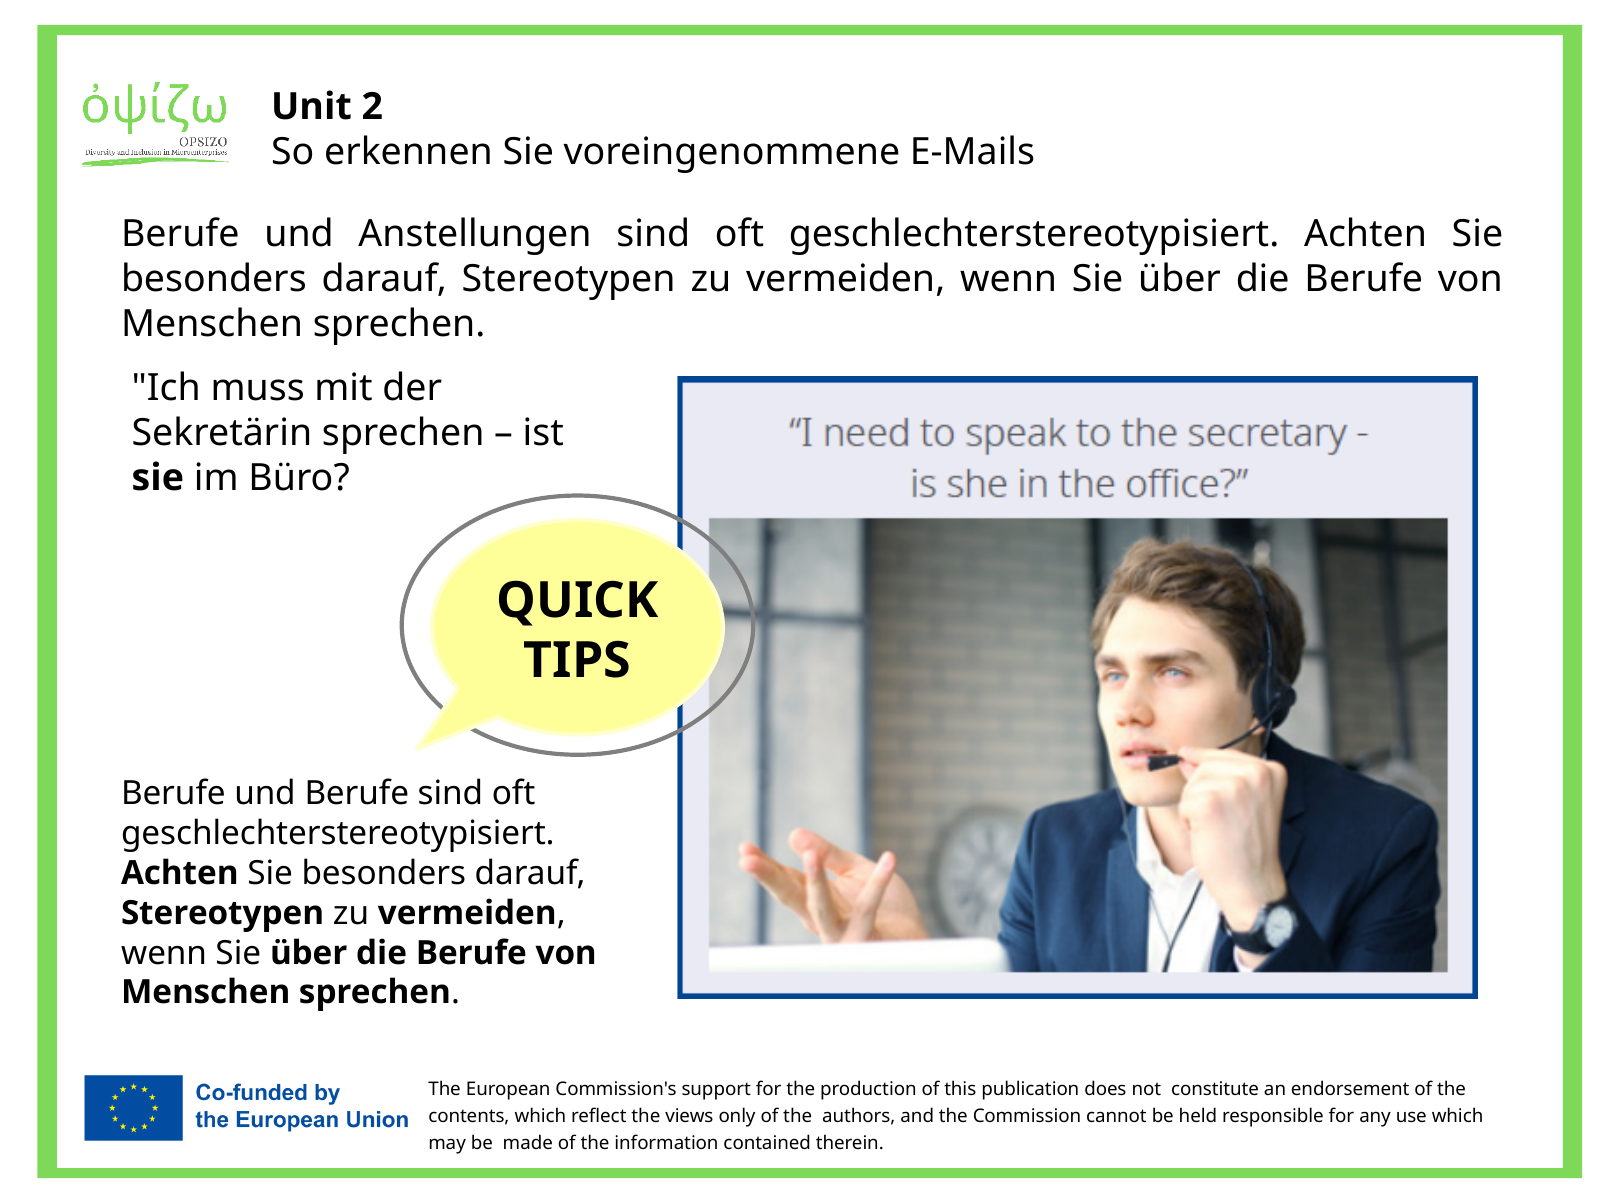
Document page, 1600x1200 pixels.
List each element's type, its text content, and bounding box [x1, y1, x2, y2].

text_box [401, 495, 670, 709]
text_box [470, 711, 670, 755]
picture [675, 375, 1478, 999]
text_box [37, 24, 1583, 1179]
text_box "Ich muss mit der Sekretärin sprechen – ist sie im Büro? [116, 355, 635, 506]
picture [80, 58, 231, 210]
text_box Berufe und Berufe sind oft geschlechterstereotypisiert. Achten Sie besonders darauf, Stereotypen zu vermeiden, wenn Sie über die Berufe von Menschen sprechen. [105, 763, 624, 1019]
picture [80, 1071, 433, 1146]
text_box Unit 2 So erkennen Sie voreingenommene E-Mails [256, 74, 1250, 201]
text_box QUICK TIPS [416, 519, 670, 750]
text_box Berufe und Anstellungen sind oft geschlechterstereotypisiert. Achten Sie besonders darauf, Stereotypen zu vermeiden, wenn Sie über die Berufe von Menschen sprechen. [106, 201, 1520, 352]
text_box The European Commission's support for the production of this publication does not constitute an endorsement of the contents, which reflect the views only of the authors, and the Commission cannot be held responsible for any use which may be made of the information contained therein. [431, 1069, 1520, 1154]
